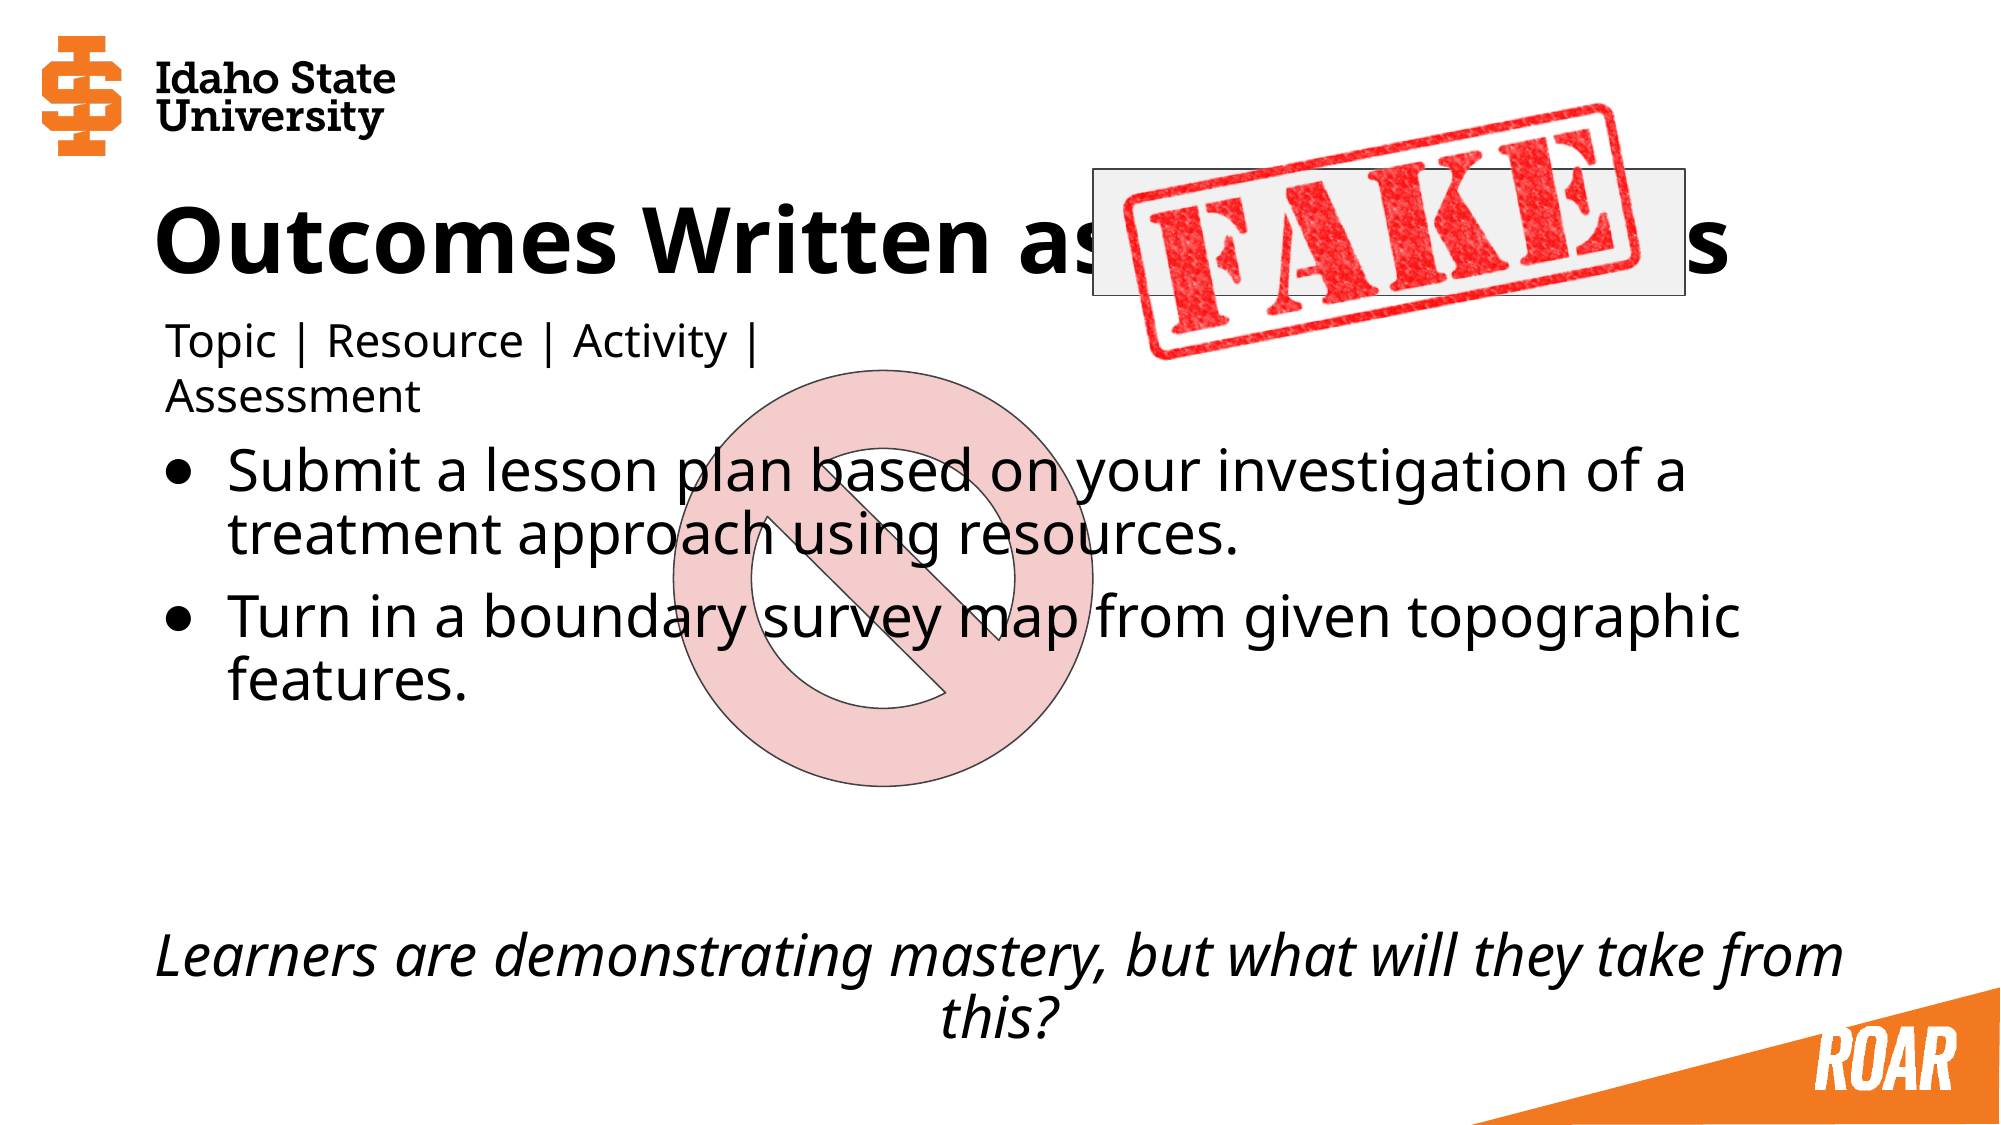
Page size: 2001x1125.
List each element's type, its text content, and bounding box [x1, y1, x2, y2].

picture [1117, 100, 1645, 363]
text_box [1092, 169, 1122, 296]
list Submit a lesson plan based on your investigation of a treatment approach using resources. Turn in a boundary survey map from given topographic features. [137, 433, 1863, 850]
text_box [733, 370, 1034, 433]
text_box Topic | Resource | Activity | Assessment [149, 300, 1012, 387]
title Outcomes Written as Assessments [137, 187, 1122, 300]
picture [42, 36, 395, 156]
text_box [1638, 169, 1686, 296]
picture [1807, 1022, 1964, 1094]
list Learners are demonstrating mastery, but what will they take from this? [87, 918, 1912, 1016]
title Outcomes Written as Assessments [1638, 187, 1863, 300]
